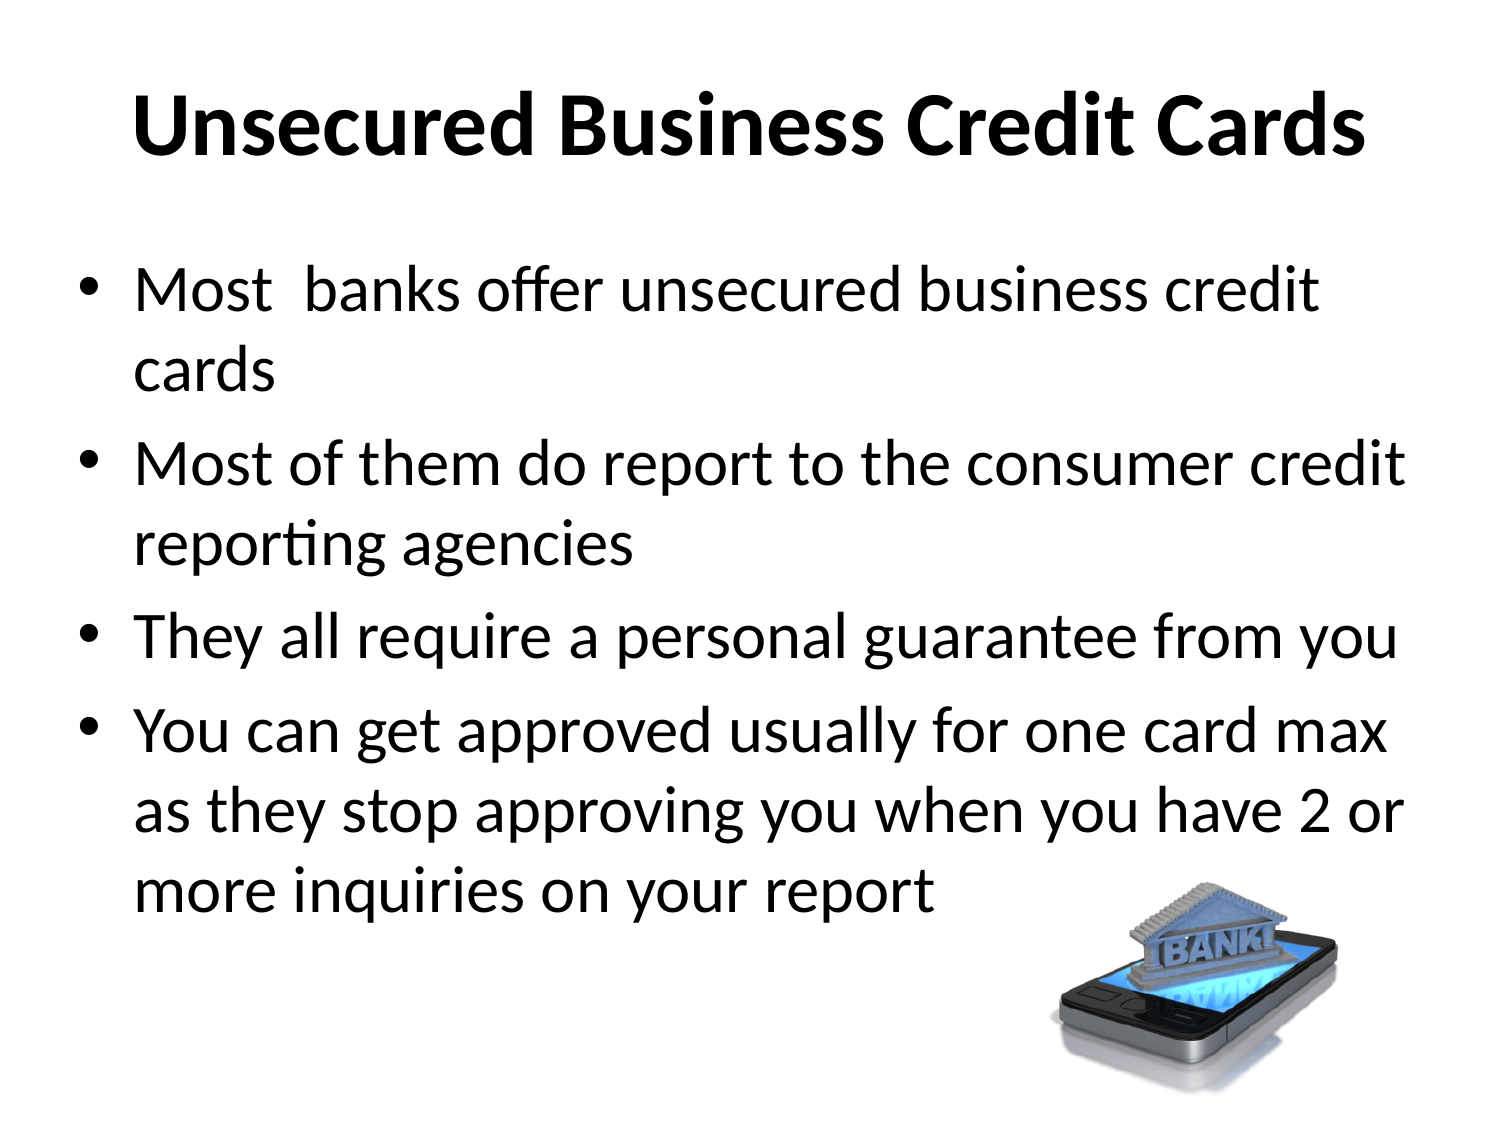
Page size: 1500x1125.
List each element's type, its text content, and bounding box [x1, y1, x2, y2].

list Most banks offer unsecured business credit cards Most of them do report to the consumer credit reporting agencies They all require a personal guarantee from you You can get approved usually for one card max as they stop approving you when you have 2 or more inquiries on your report [62, 237, 1425, 938]
picture [1024, 774, 1401, 1125]
title Unsecured Business Credit Cards [0, 24, 1500, 213]
